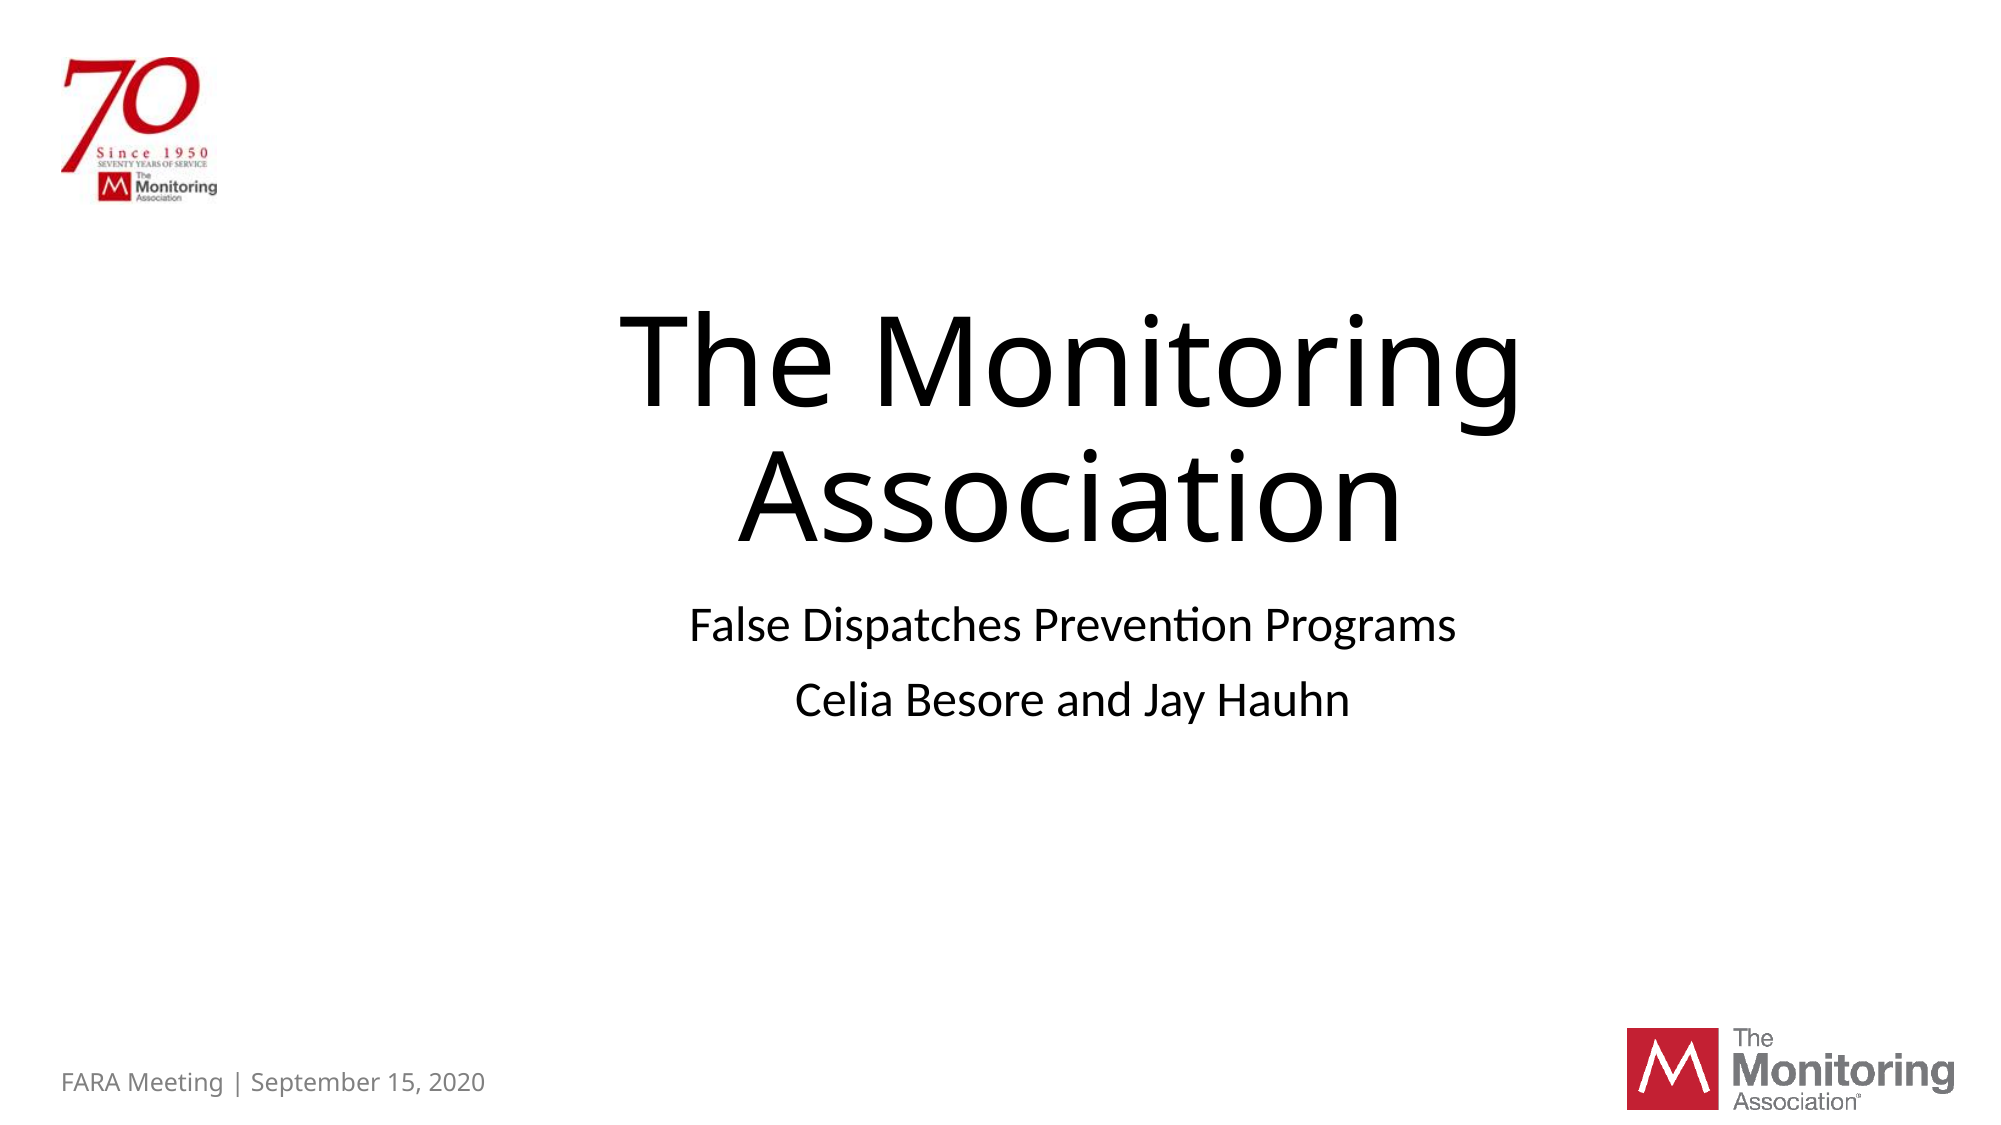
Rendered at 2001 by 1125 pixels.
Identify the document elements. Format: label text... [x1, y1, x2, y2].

title The Monitoring Association [396, 184, 1750, 576]
subtitle False Dispatches Prevention Programs Celia Besore and Jay Hauhn [396, 590, 1750, 863]
picture [1627, 1028, 1954, 1110]
picture [61, 57, 217, 205]
